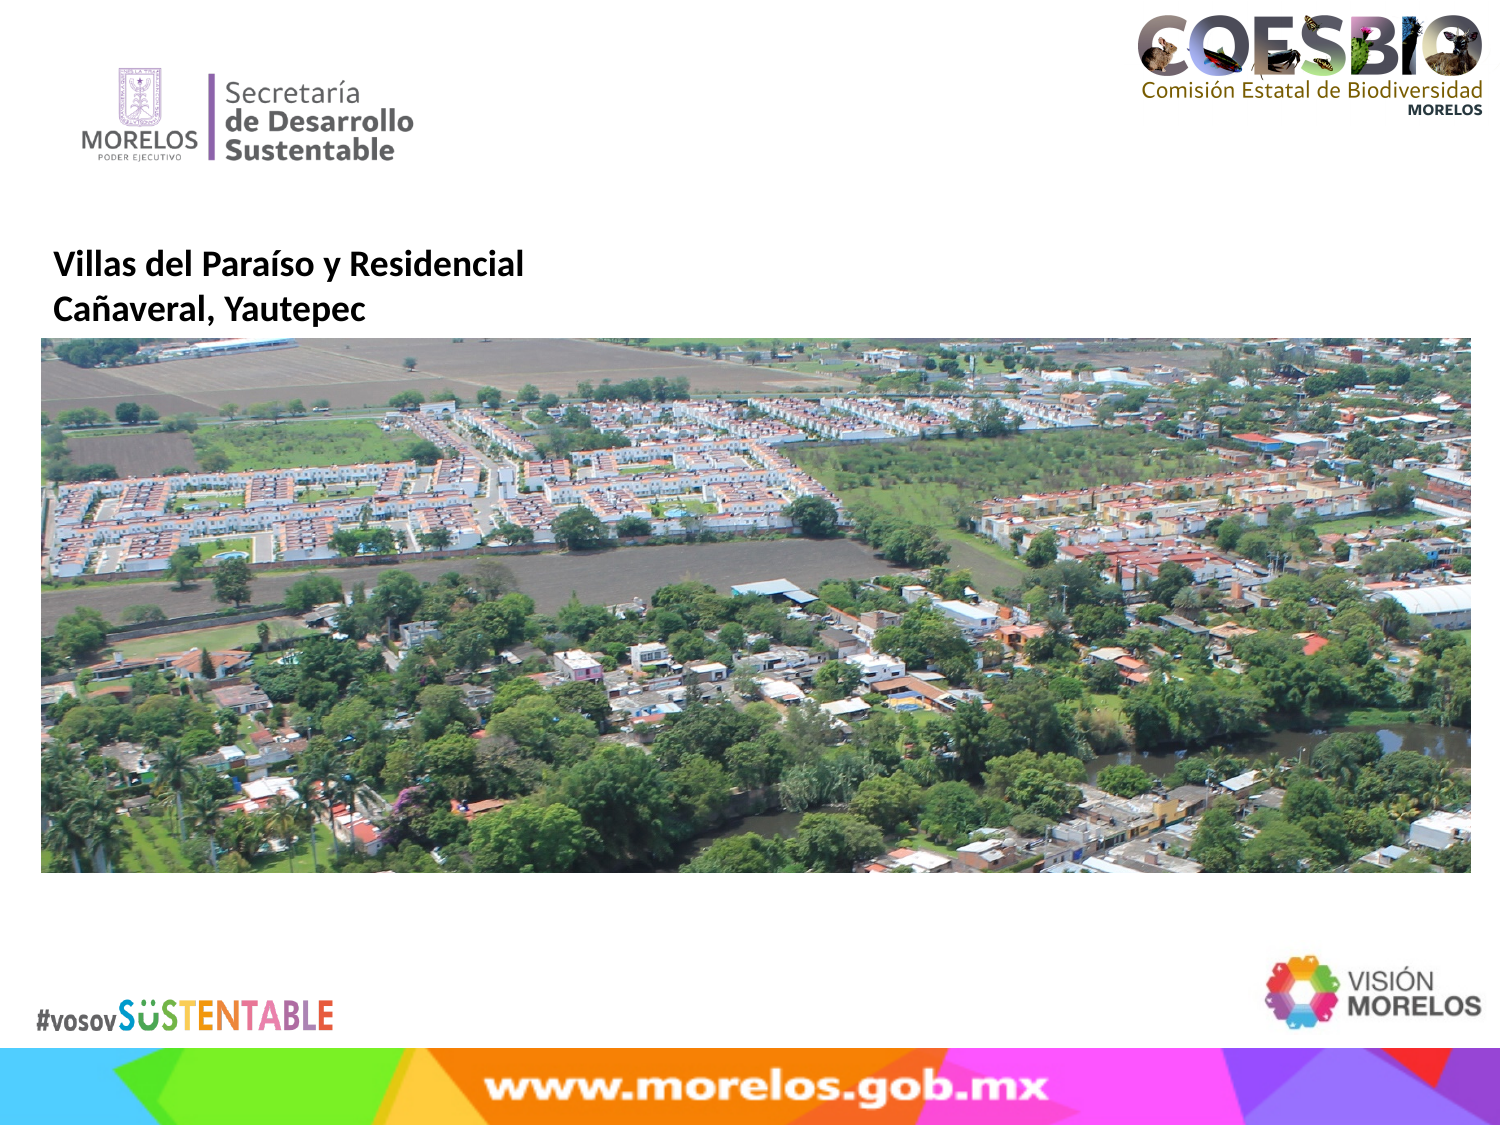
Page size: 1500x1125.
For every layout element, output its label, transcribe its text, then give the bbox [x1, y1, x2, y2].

picture [0, 1048, 1500, 1125]
picture [29, 987, 338, 1031]
picture [1123, 1, 1500, 126]
picture [64, 54, 431, 175]
picture [1248, 940, 1500, 1035]
text_box Villas del Paraíso y Residencial Cañaveral, Yautepec [38, 231, 573, 337]
picture [40, 337, 1471, 873]
